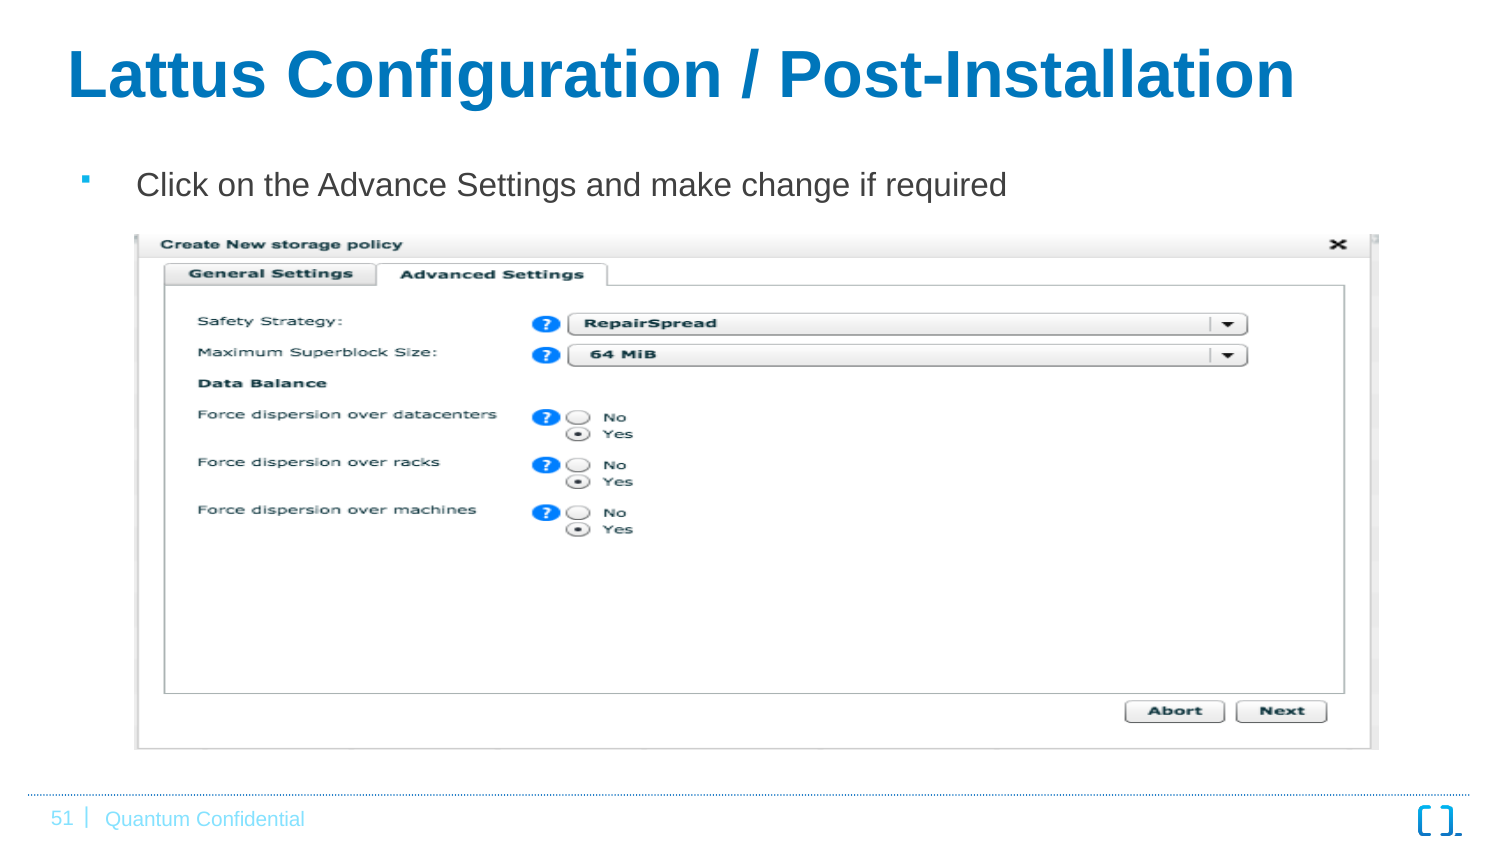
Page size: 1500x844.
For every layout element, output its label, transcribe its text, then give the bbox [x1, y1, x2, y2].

list Click on the Advance Settings and make change if required [64, 155, 1413, 743]
picture [1418, 805, 1462, 836]
picture [134, 234, 1379, 751]
title Lattus Configuration / Post-Installation [52, 31, 1413, 111]
